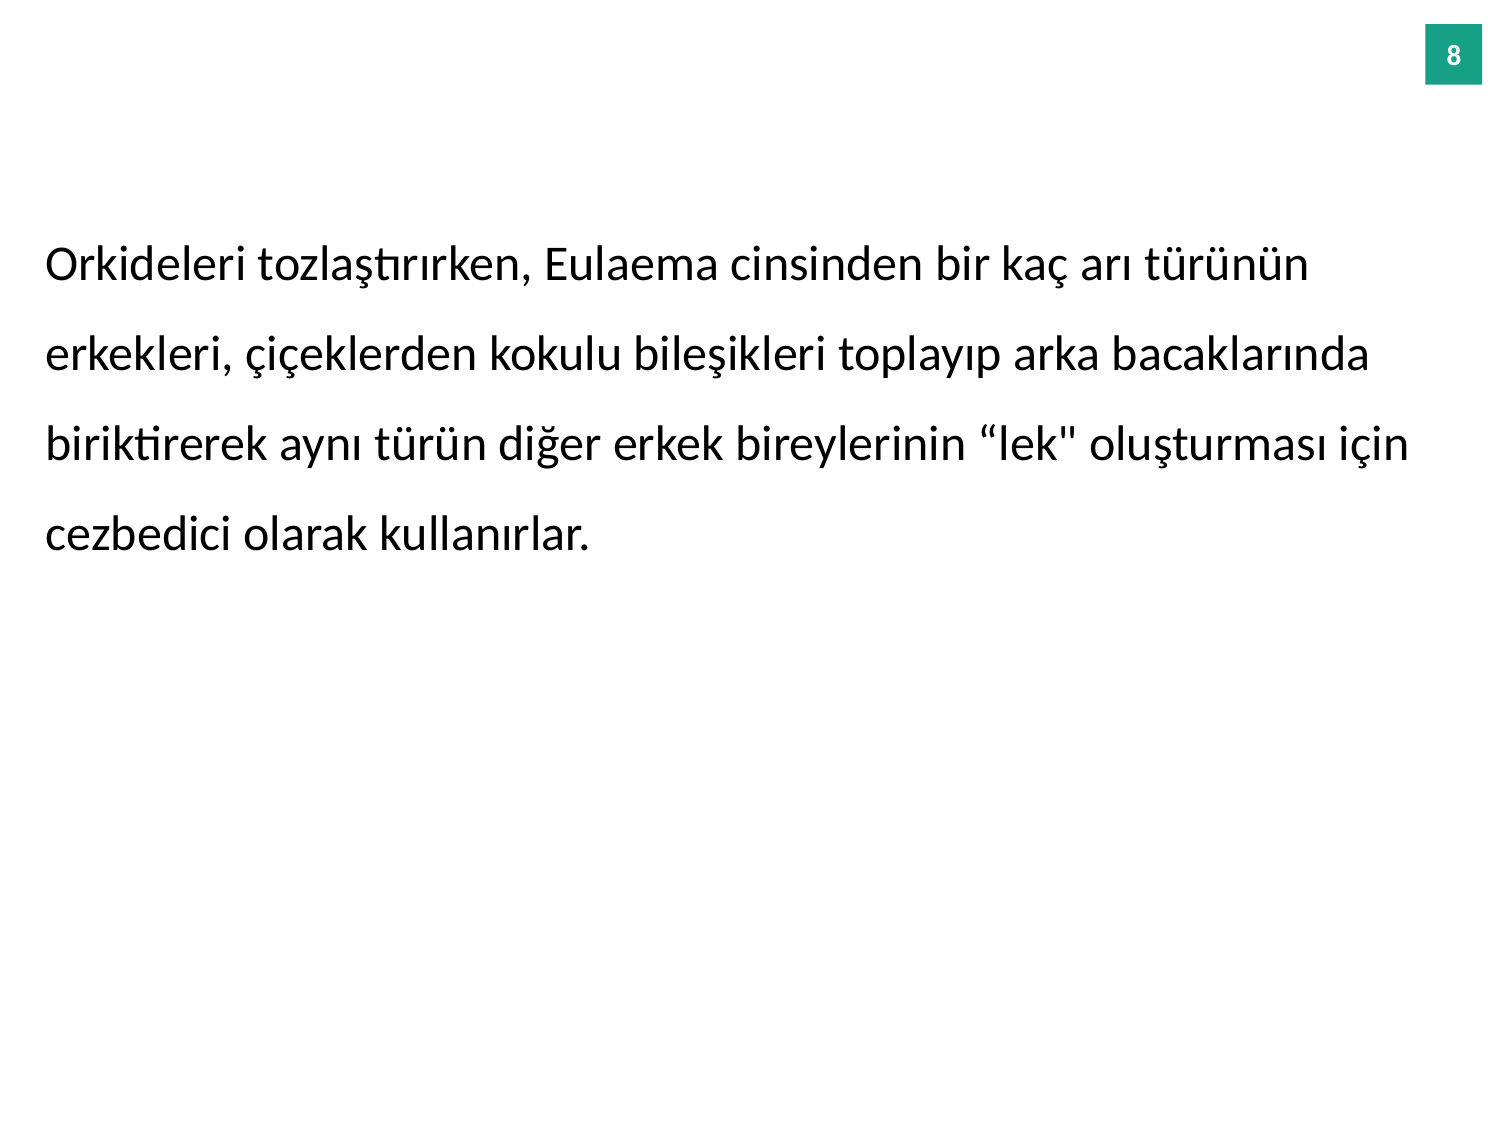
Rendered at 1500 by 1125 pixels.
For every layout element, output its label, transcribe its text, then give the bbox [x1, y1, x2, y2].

list Orkideleri tozlaştırırken, Eulaema cinsinden bir kaç arı türünün erkekleri, çiçeklerden kokulu bileşikleri toplayıp arka bacaklarında biriktirerek aynı türün diğer erkek bireylerinin “lek" oluşturması için cezbedici olarak kullanırlar. [30, 193, 1473, 1061]
